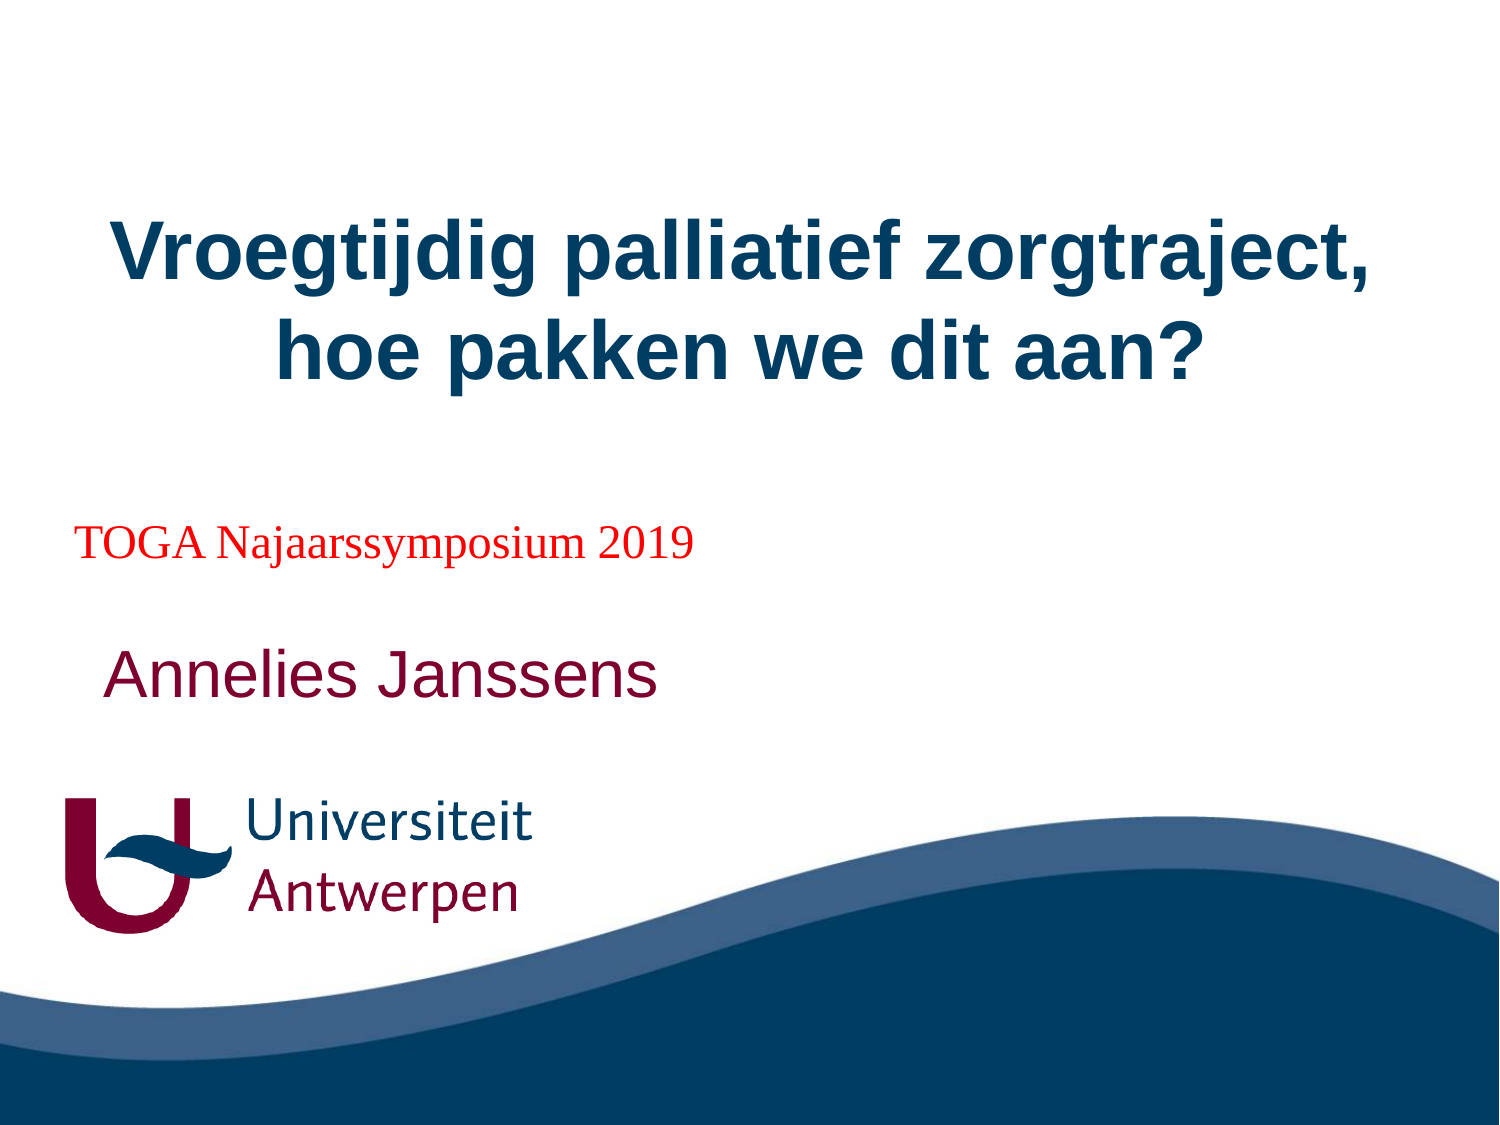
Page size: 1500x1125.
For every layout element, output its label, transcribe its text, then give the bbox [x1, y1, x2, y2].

title Vroegtijdig palliatief zorgtraject, hoe pakken we dit aan? [103, 101, 1380, 397]
picture [0, 786, 1499, 1125]
text_box TOGA Najaarssymposium 2019 [59, 447, 1437, 758]
